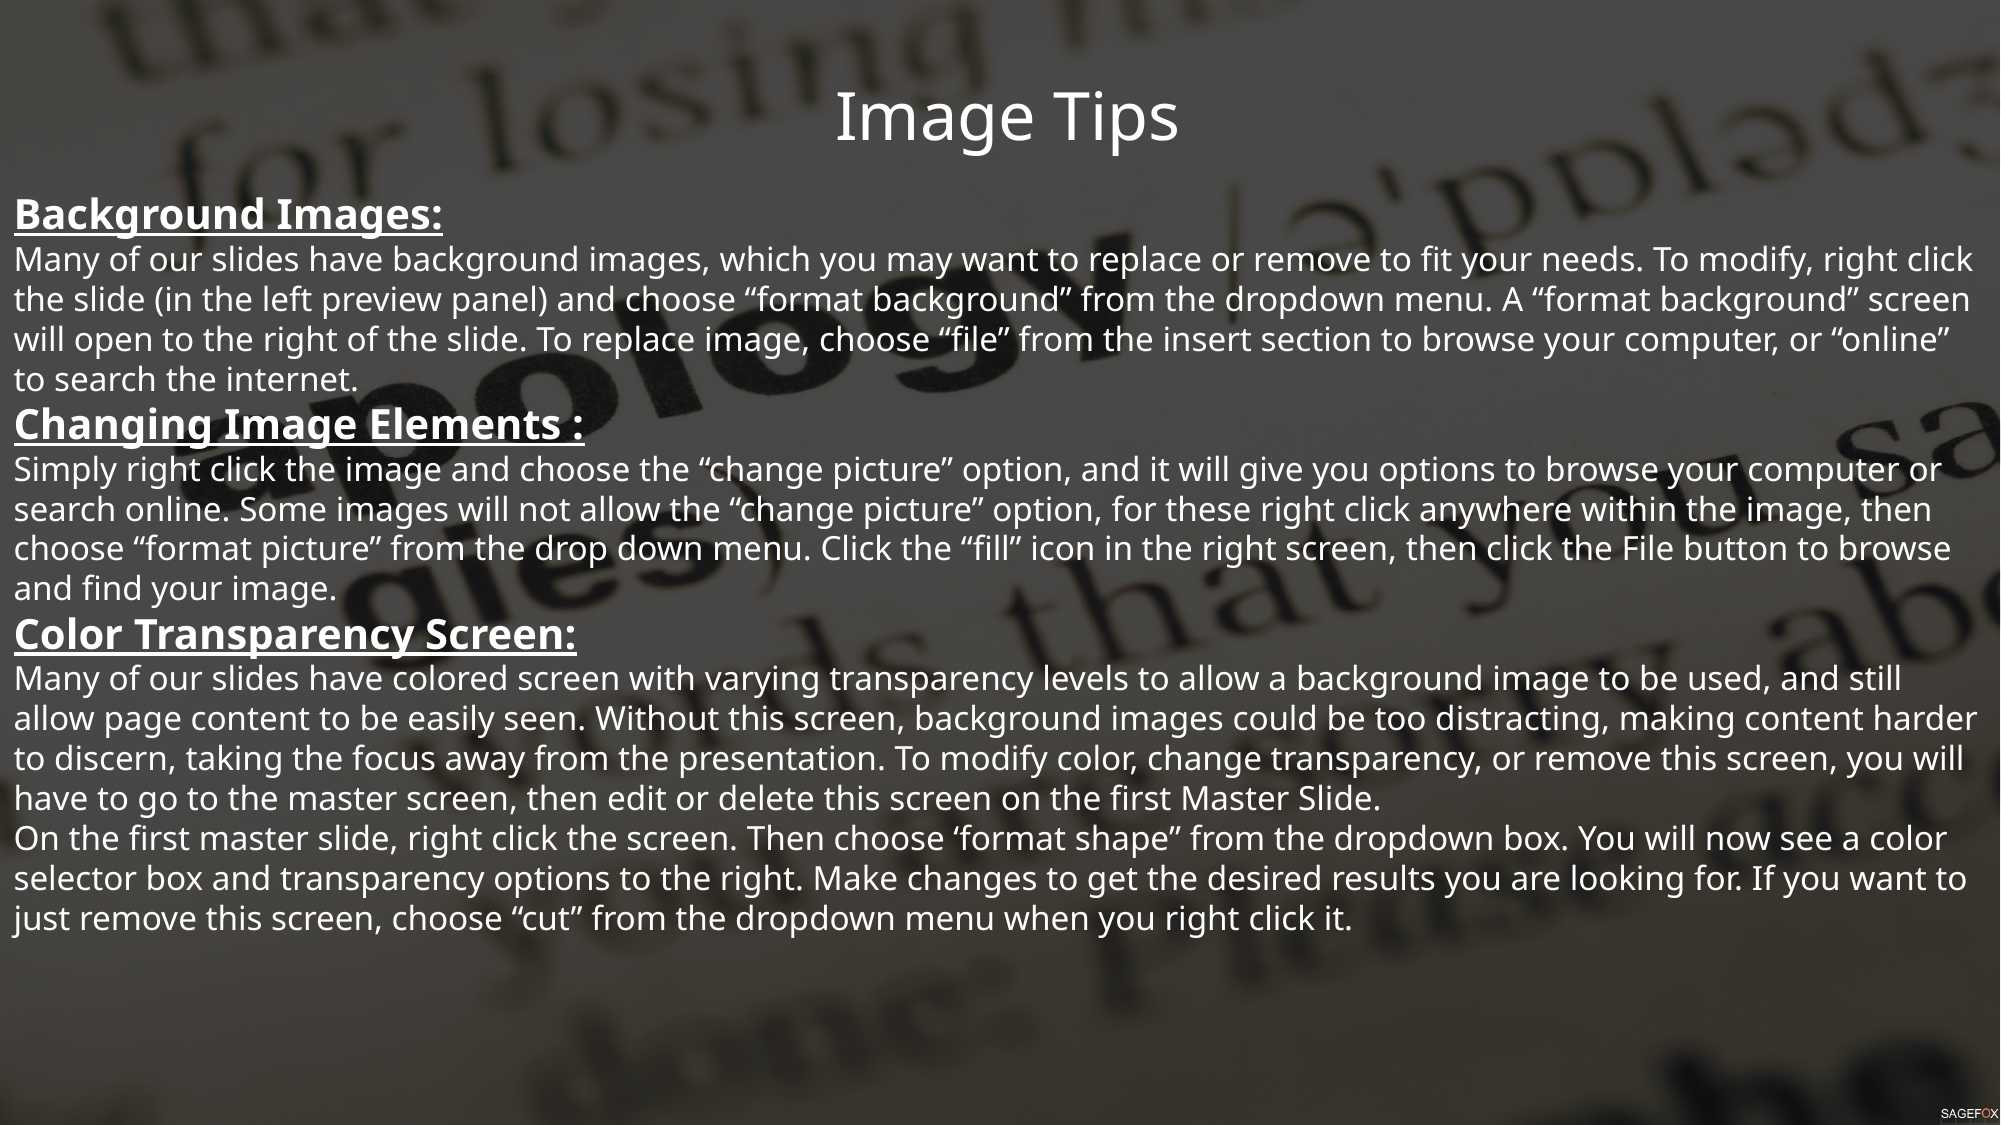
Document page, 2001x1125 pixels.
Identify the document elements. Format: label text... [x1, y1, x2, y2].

text_box Background Images: Many of our slides have background images, which you may want to replace or remove to fit your needs. To modify, right click the slide (in the left preview panel) and choose “format background” from the dropdown menu. A “format background” screen will open to the right of the slide. To replace image, choose “file” from the insert section to browse your computer, or “online” to search the internet. Changing Image Elements : Simply right click the image and choose the “change picture” option, and it will give you options to browse your computer or search online. Some images will not allow the “change picture” option, for these right click anywhere within the image, then choose “format picture” from the drop down menu. Click the “fill” icon in the right screen, then click the File button to browse and find your image. Color Transparency Screen: Many of our slides have colored screen with varying transparency levels to allow a background image to be used, and still allow page content to be easily seen. Without this screen, background images could be too distracting, making content harder to discern, taking the focus away from the presentation. To modify color, change transparency, or remove this screen, you will have to go to the master screen, then edit or delete this screen on the first Master Slide. On the first master slide, right click the screen. Then choose ‘format shape” from the dropdown box. You will now see a color selector box and transparency options to the right. Make changes to get the desired results you are looking for. If you want to just remove this screen, choose “cut” from the dropdown menu when you right click it. [0, 0, 2000, 1125]
title Image Tips [597, 59, 1420, 177]
